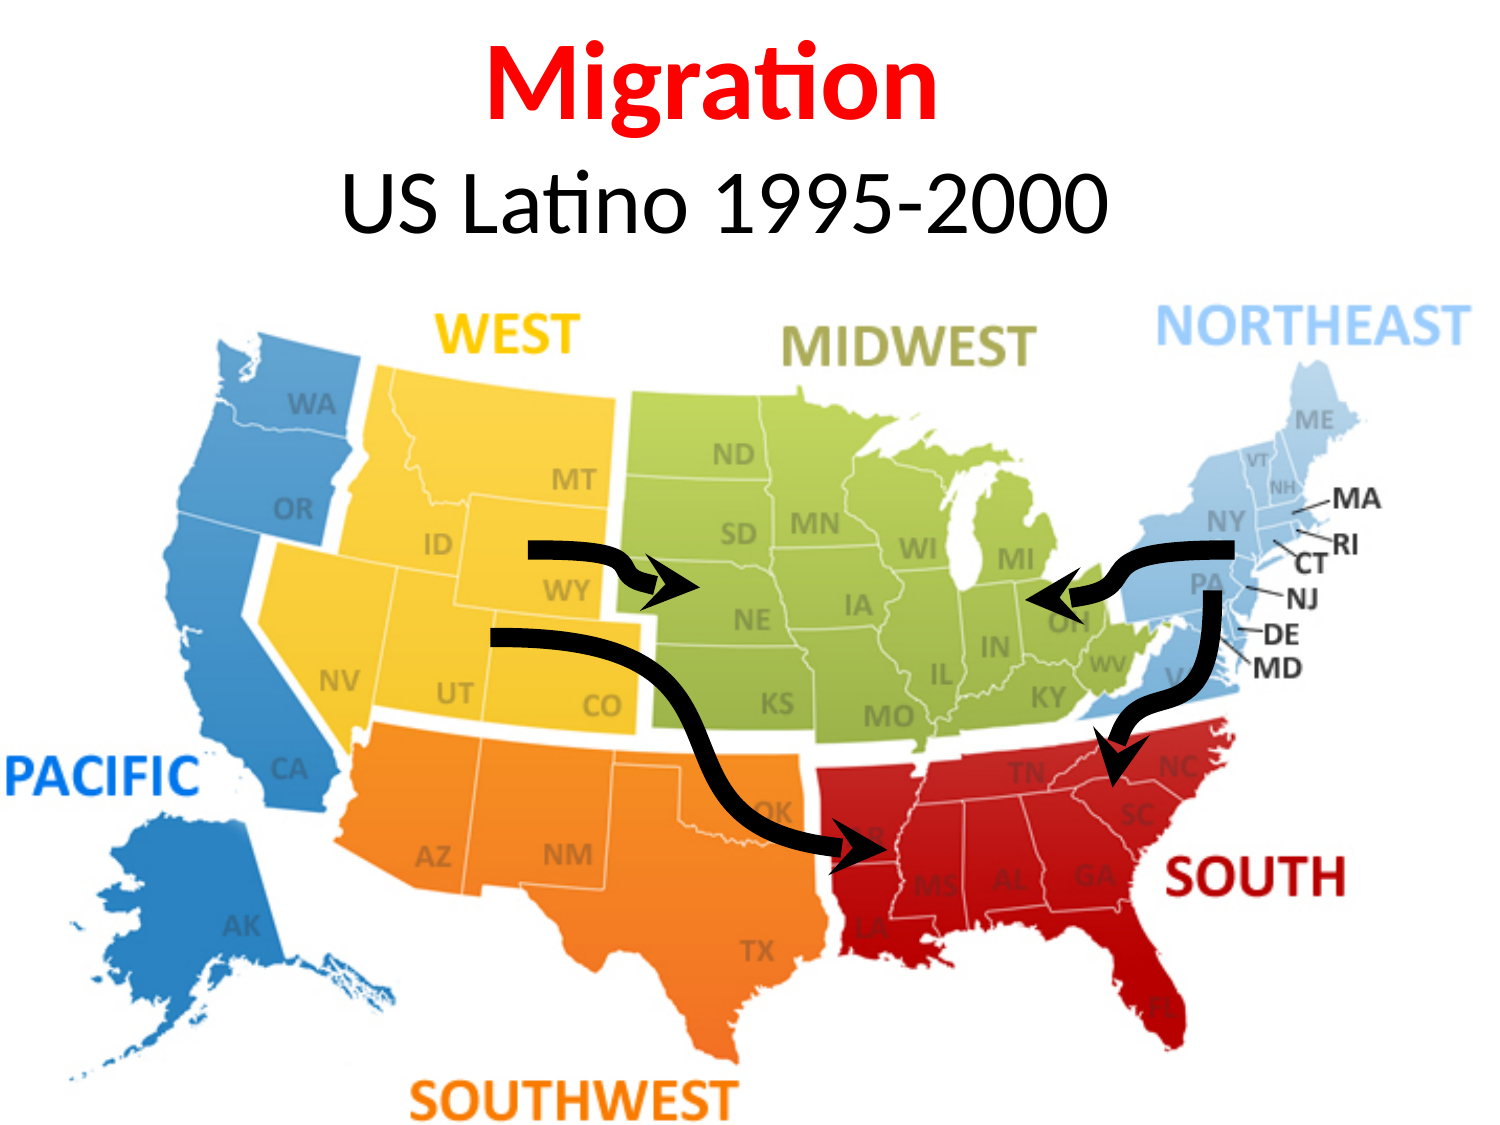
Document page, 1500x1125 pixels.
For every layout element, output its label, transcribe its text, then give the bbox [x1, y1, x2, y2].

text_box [1024, 549, 1226, 601]
text_box Migration US Latino 1995-2000 [249, 0, 1200, 223]
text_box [1068, 643, 1257, 744]
picture [0, 224, 1500, 1125]
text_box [499, 637, 888, 851]
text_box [537, 549, 701, 588]
